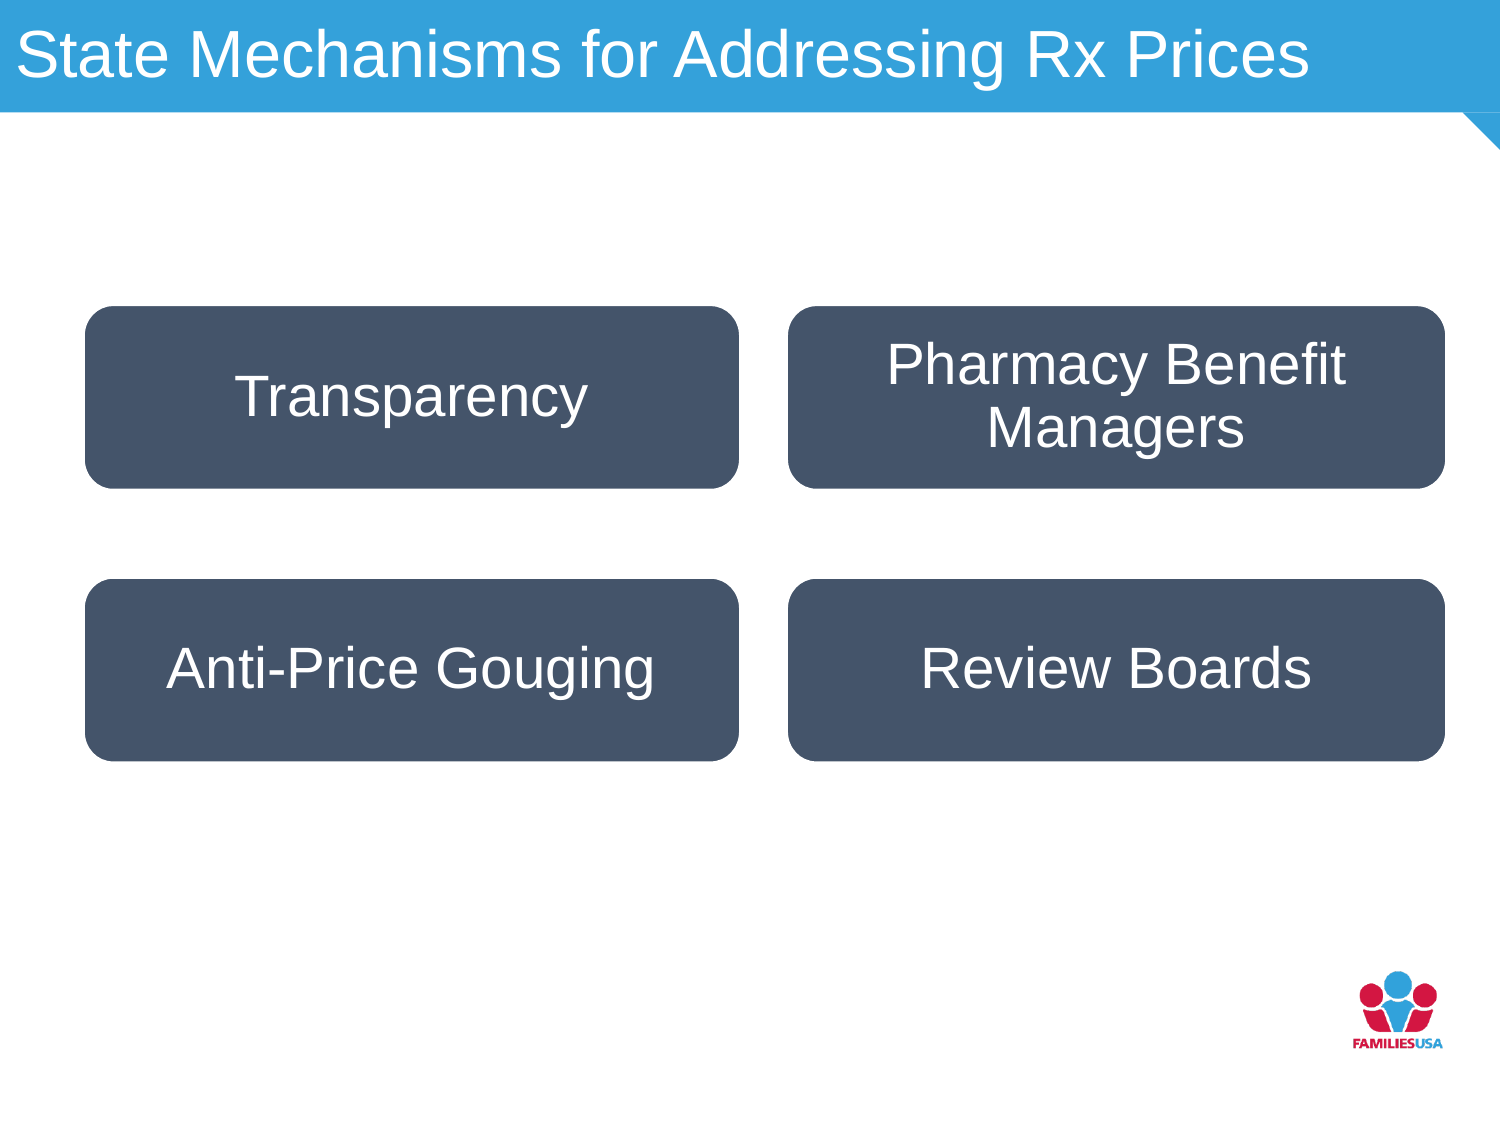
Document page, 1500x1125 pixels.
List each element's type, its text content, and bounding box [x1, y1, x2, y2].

picture [1340, 960, 1454, 1058]
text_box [83, 305, 741, 763]
title State Mechanisms for Addressing Rx Prices [0, 0, 1423, 113]
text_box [786, 305, 1447, 763]
text_box [62, 174, 1425, 918]
